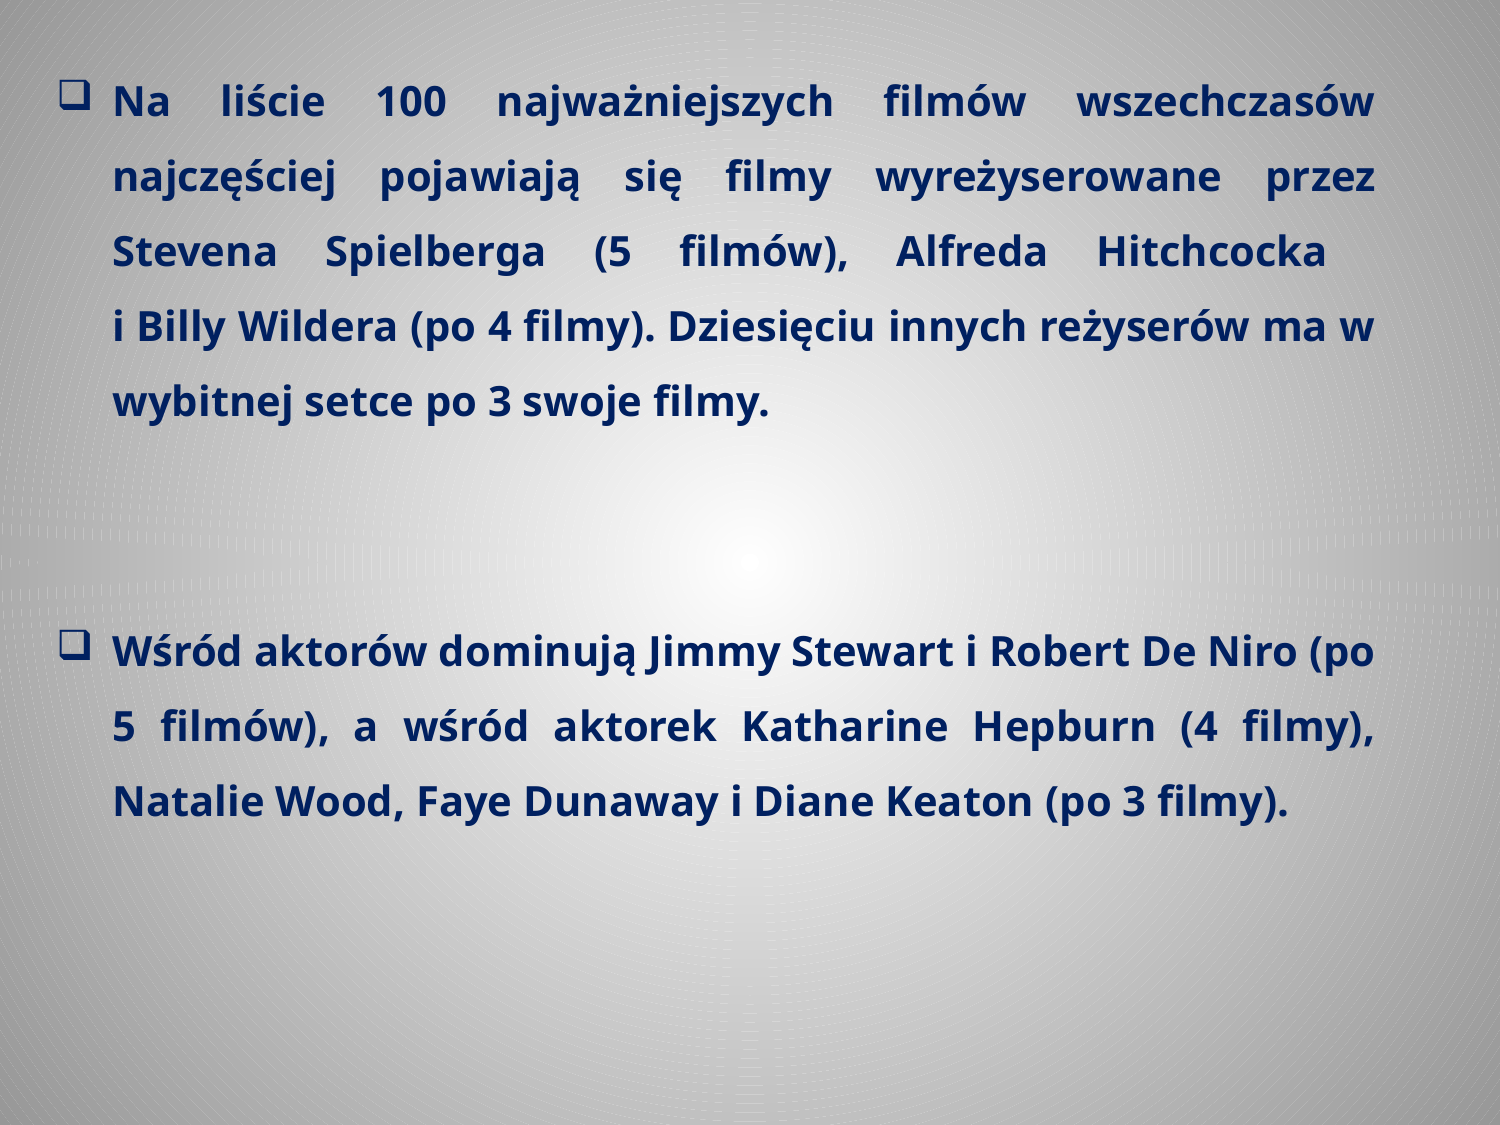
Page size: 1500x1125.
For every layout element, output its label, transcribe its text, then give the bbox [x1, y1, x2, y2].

list Na liście 100 najważniejszych filmów wszechczasów najczęściej pojawiają się filmy wyreżyserowane przez Stevena Spielberga (5 filmów), Alfreda Hitchcocka i Billy Wildera (po 4 filmy). Dziesięciu innych reżyserów ma w wybitnej setce po 3 swoje filmy. Wśród aktorów dominują Jimmy Stewart i Robert De Niro (po 5 filmów), a wśród aktorek Katharine Hepburn (4 filmy), Natalie Wood, Faye Dunaway i Diane Keaton (po 3 filmy). [41, 42, 1392, 786]
